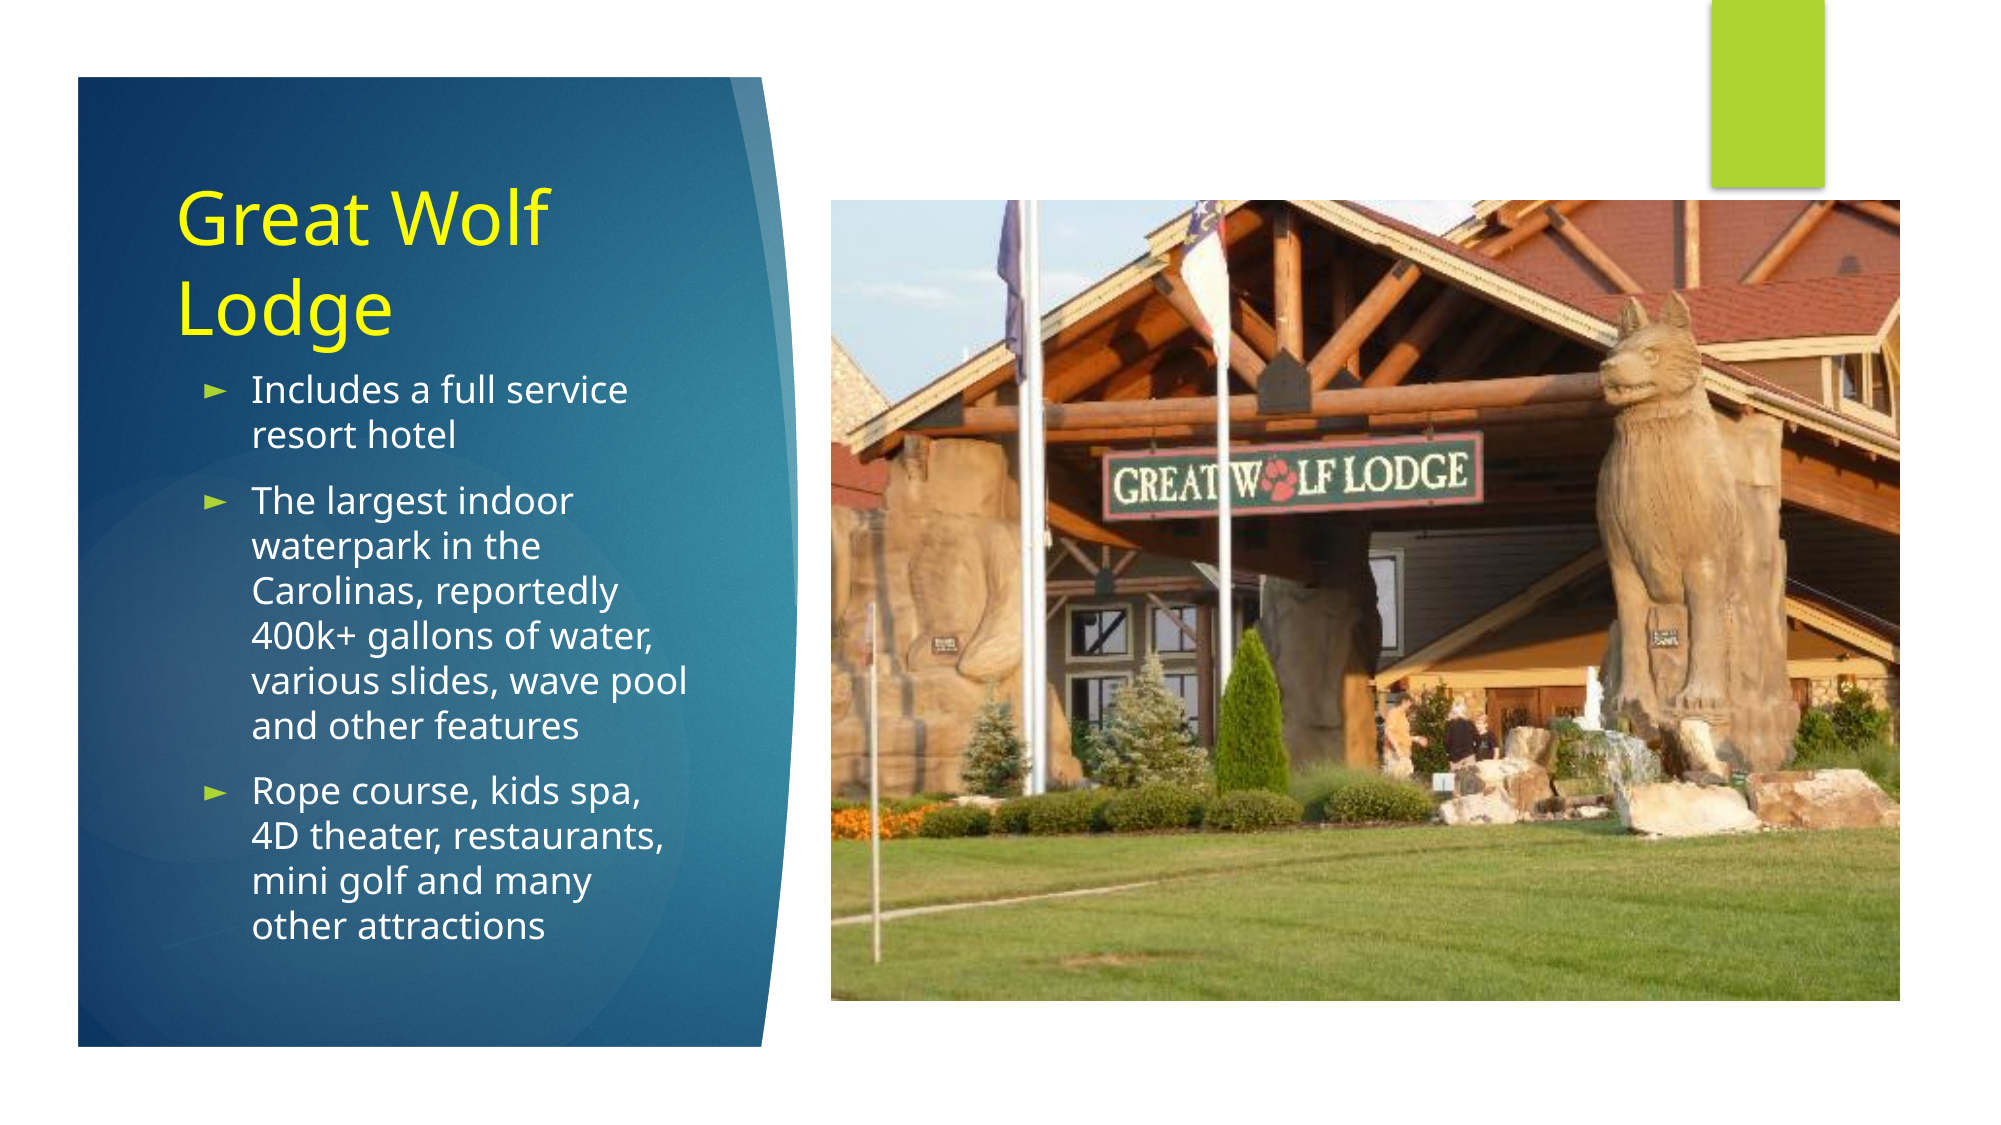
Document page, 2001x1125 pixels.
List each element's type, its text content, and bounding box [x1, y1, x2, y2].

list Includes a full service resort hotel The largest indoor waterpark in the Carolinas, reportedly 400k+ gallons of water, various slides, wave pool and other features Rope course, kids spa, 4D theater, restaurants, mini golf and many other attractions [189, 358, 713, 945]
picture [831, 200, 1900, 1001]
title Great Wolf Lodge [160, 168, 733, 359]
